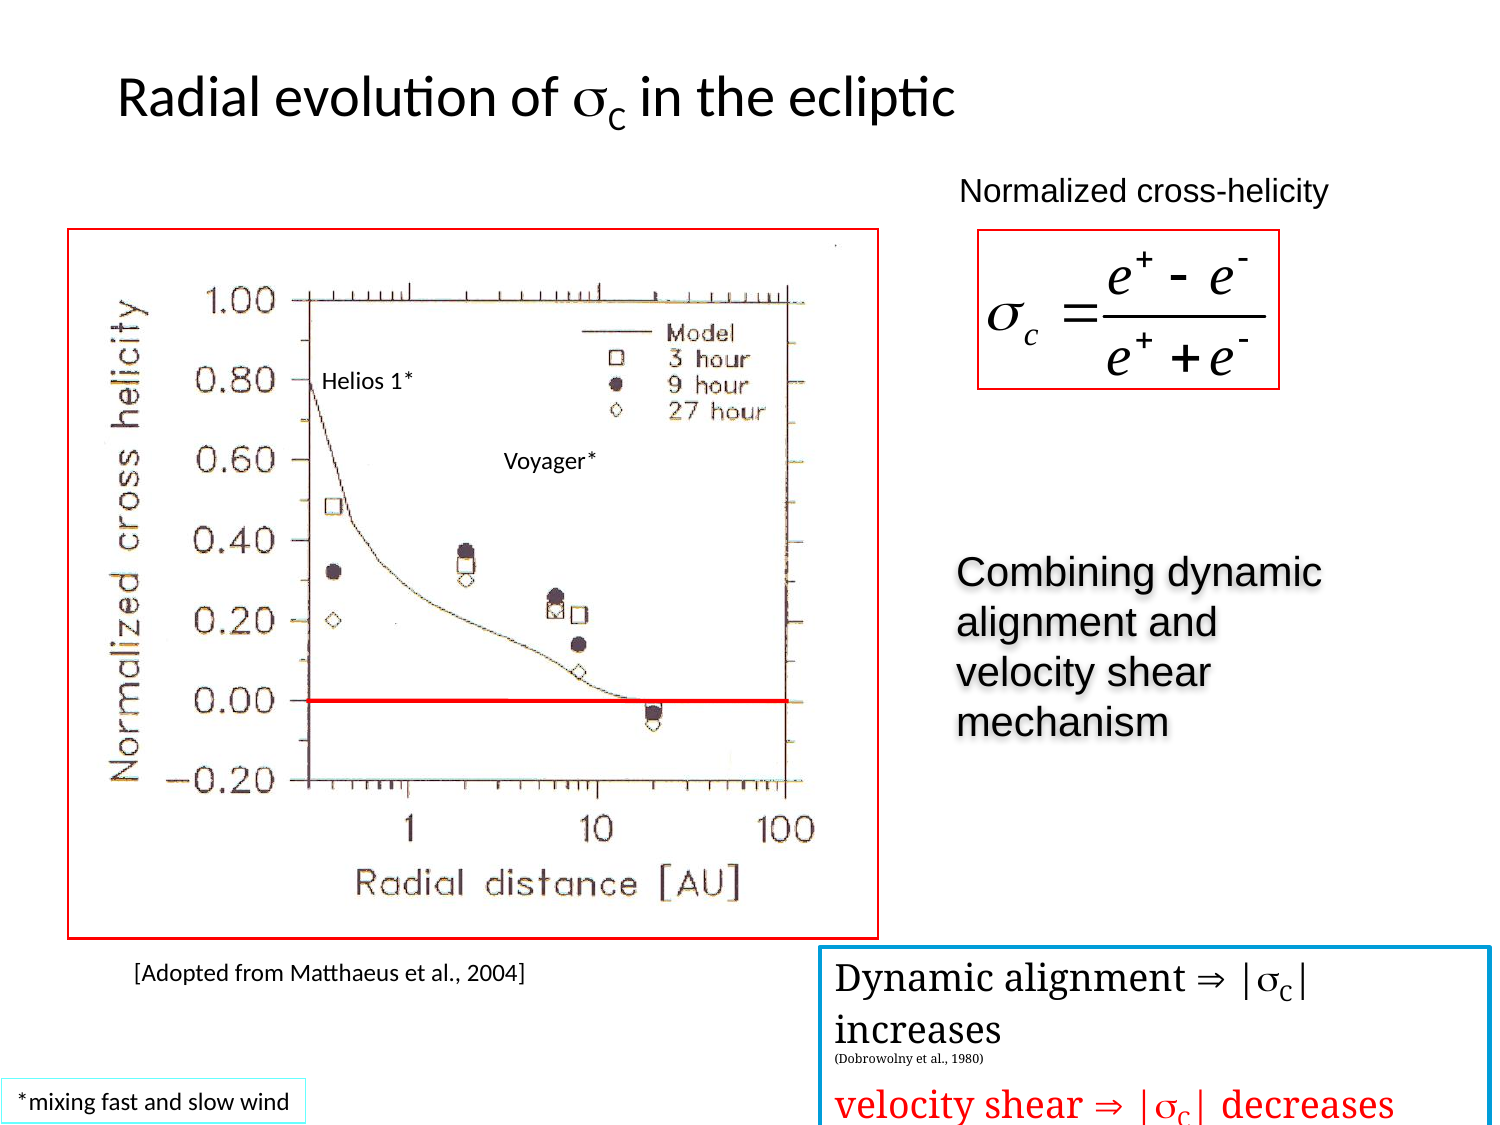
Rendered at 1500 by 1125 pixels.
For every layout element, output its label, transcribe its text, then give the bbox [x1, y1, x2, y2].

text_box Normalized cross-helicity [944, 162, 1345, 217]
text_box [978, 230, 1278, 388]
text_box [Adopted from Matthaeus et al., 2004] [119, 951, 638, 994]
picture [69, 229, 878, 938]
text_box [818, 945, 880, 950]
text_box *mixing fast and slow wind [1, 1078, 306, 1124]
text_box Dynamic alignment  |C| increases (Dobrowolny et al., 1980) velocity shear  |C| decreases (Coleman, 1968) [818, 945, 1492, 1125]
text_box Combining dynamic alignment and velocity shear mechanism [941, 537, 1371, 753]
text_box Radial evolution of sC in the ecliptic [102, 50, 972, 145]
